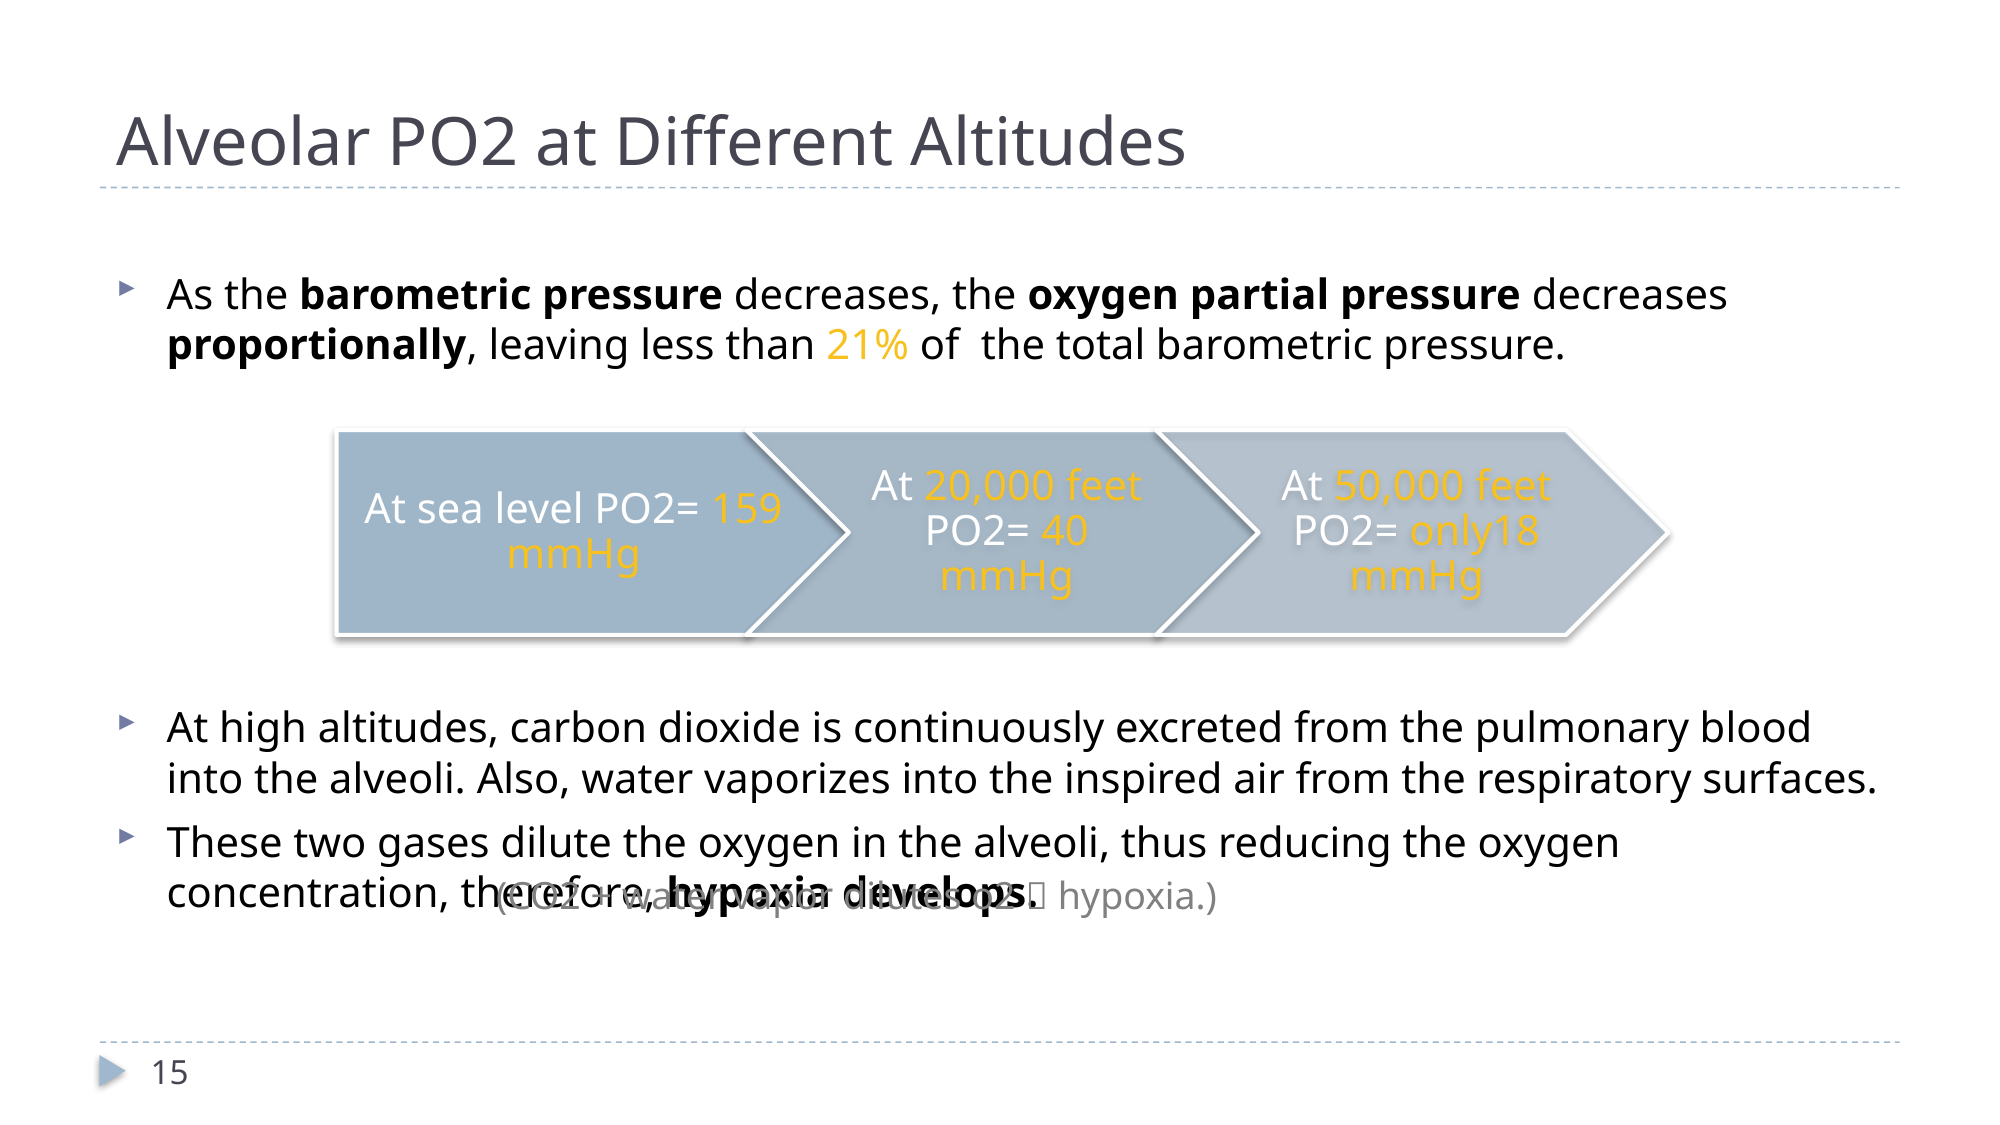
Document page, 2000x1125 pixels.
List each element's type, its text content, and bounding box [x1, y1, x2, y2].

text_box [335, 320, 1670, 745]
title Alveolar PO2 at Different Altitudes [99, 24, 1900, 188]
list As the barometric pressure decreases, the oxygen partial pressure decreases proportionally, leaving less than 21% of the total barometric pressure. At high altitudes, carbon dioxide is continuously excreted from the pulmonary blood into the alveoli. Also, water vaporizes into the inspired air from the respiratory surfaces. These two gases dilute the oxygen in the alveoli, thus reducing the oxygen concentration, therefore, hypoxia develops. [99, 259, 1900, 988]
slide_number 15 [133, 1042, 568, 1103]
text_box (CO2 + water vapor dilutes o2  hypoxia.) [481, 865, 1232, 925]
